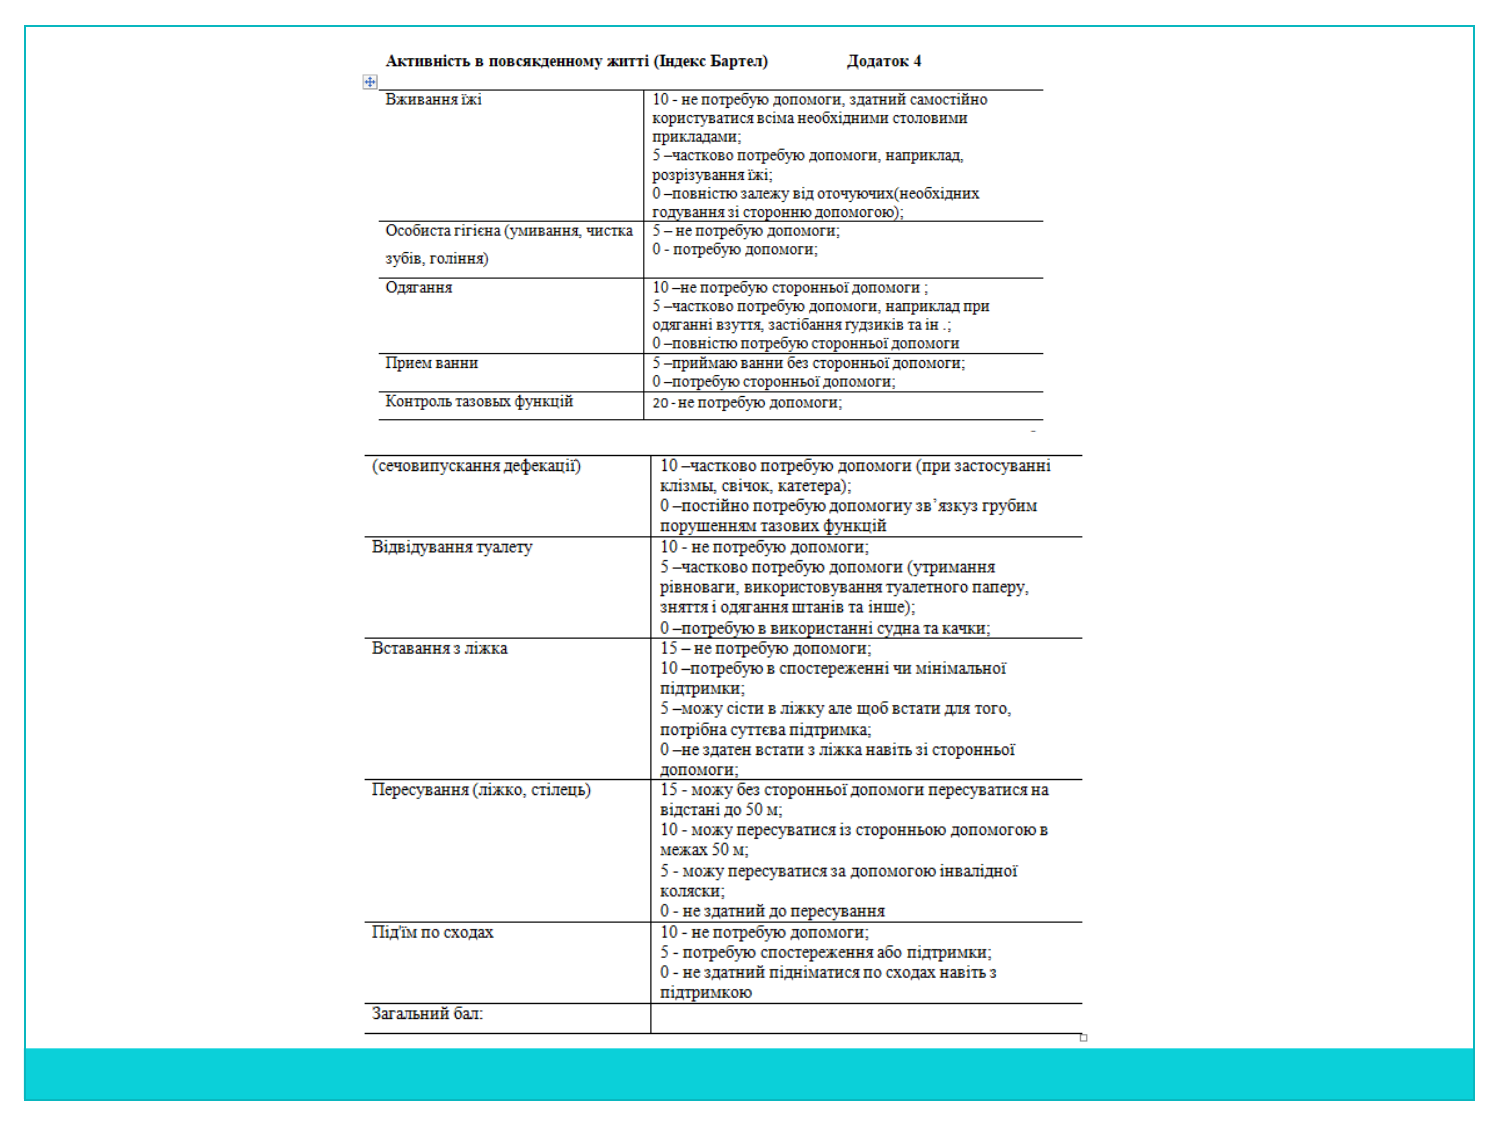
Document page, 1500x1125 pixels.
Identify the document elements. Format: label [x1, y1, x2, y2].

picture [351, 34, 1055, 432]
picture [351, 445, 1095, 1049]
